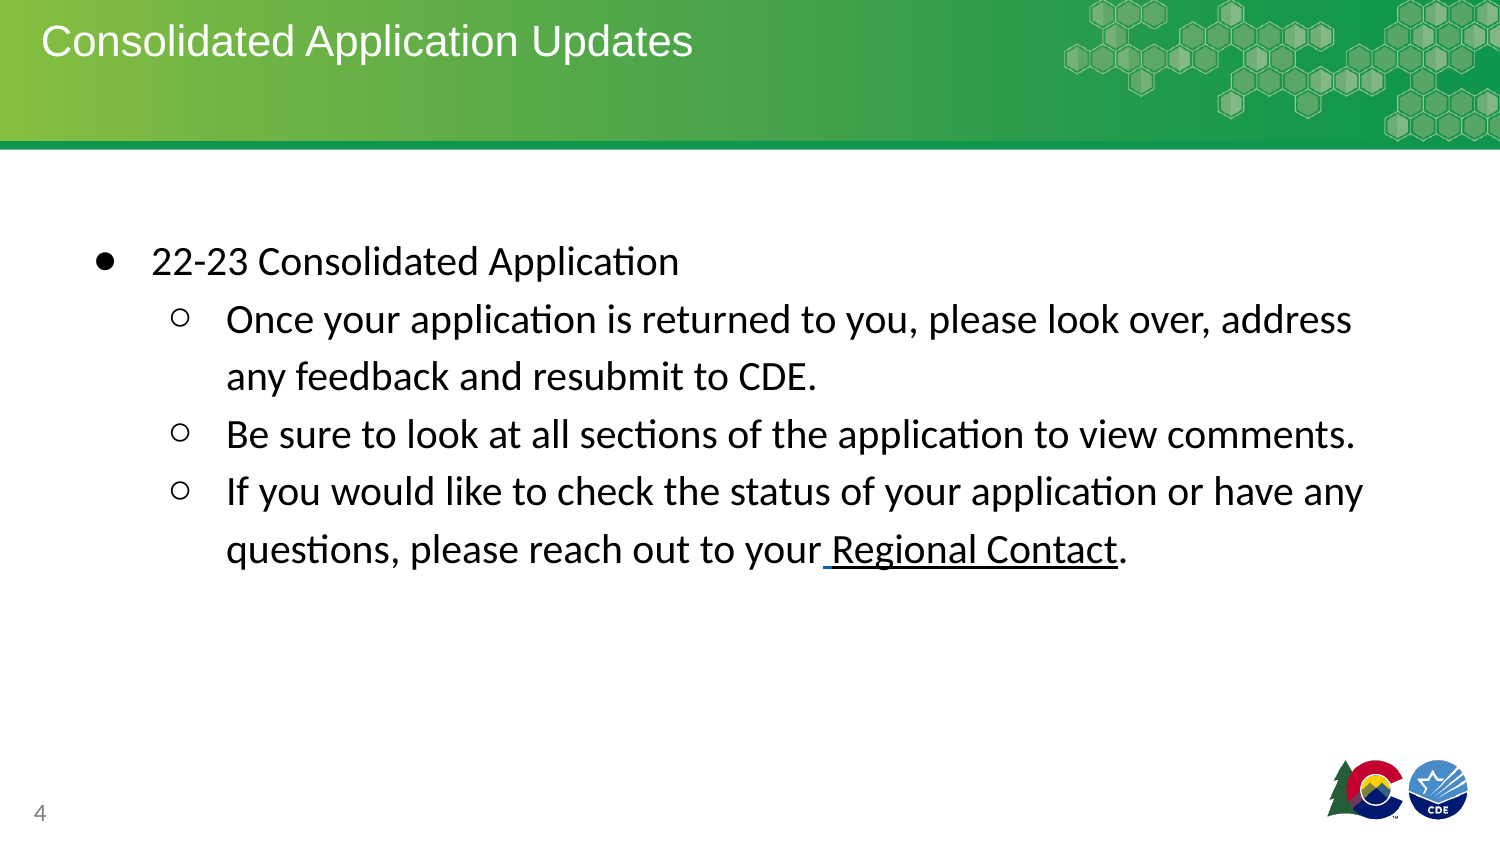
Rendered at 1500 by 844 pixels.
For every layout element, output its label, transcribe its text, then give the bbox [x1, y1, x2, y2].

picture [0, 0, 1500, 150]
slide_number 4 [22, 791, 276, 825]
list 22-23 Consolidated Application Once your application is returned to you, please look over, address any feedback and resubmit to CDE. Be sure to look at all sections of the application to view comments. If you would like to check the status of your application or have any questions, please reach out to your Regional Contact. [76, 168, 1409, 751]
picture [1326, 759, 1468, 820]
title Consolidated Application Updates [40, 18, 887, 102]
